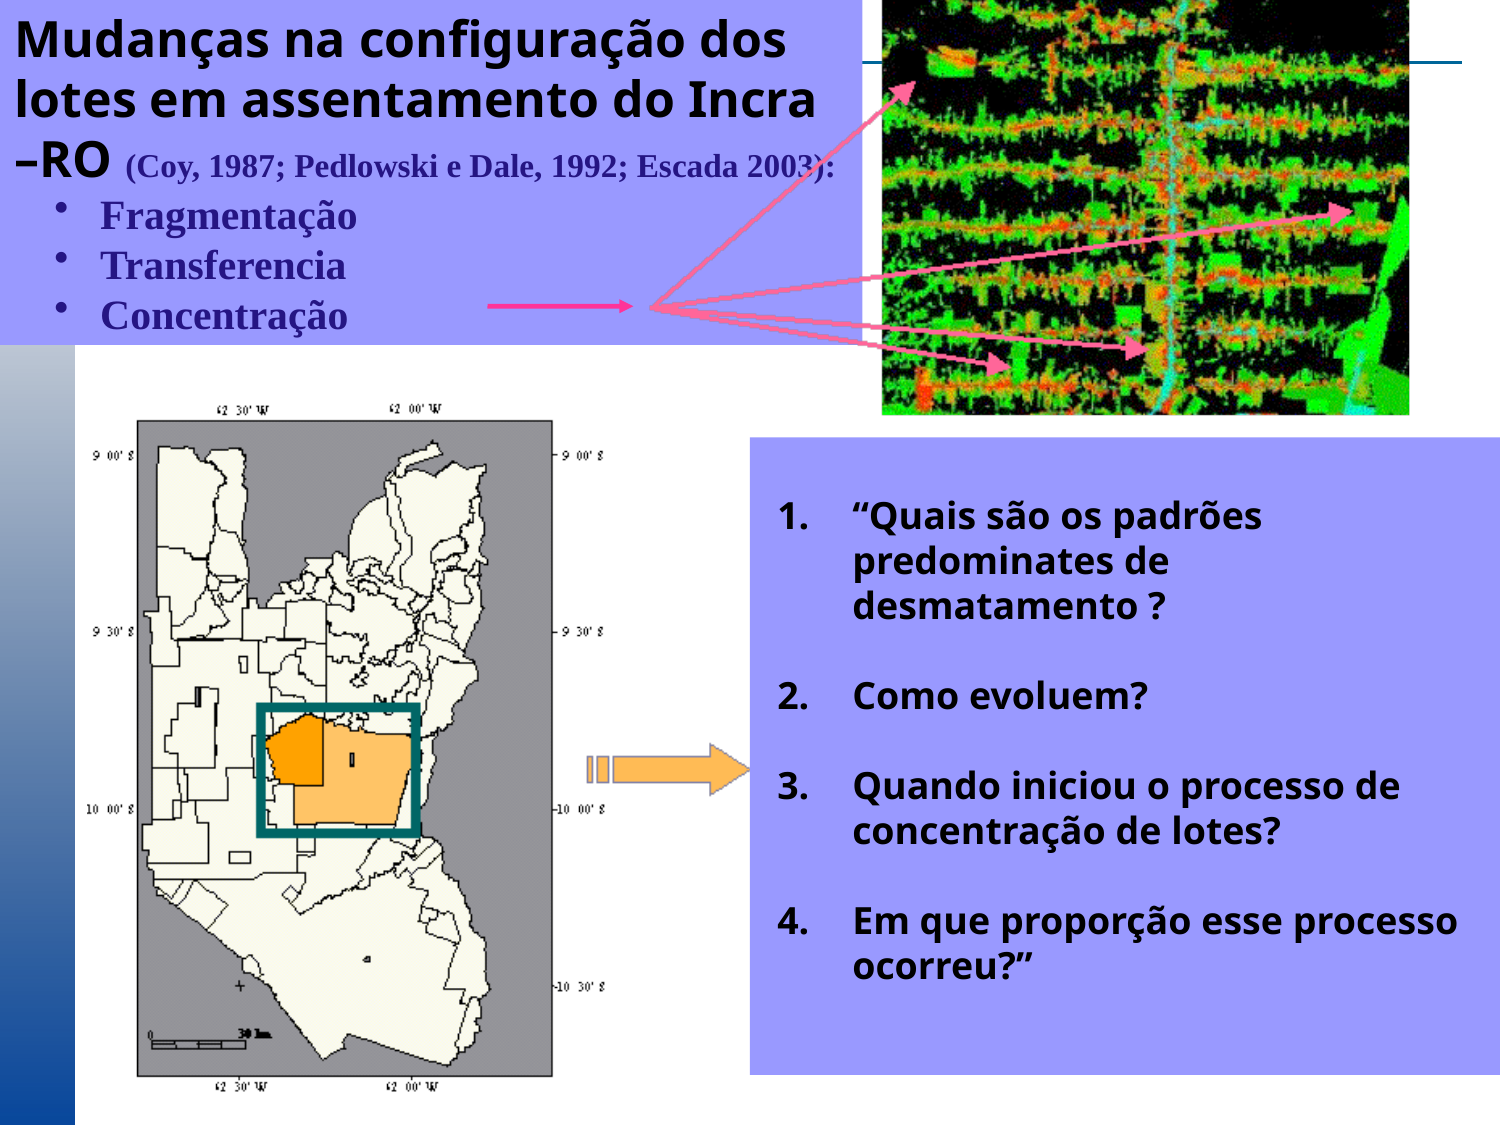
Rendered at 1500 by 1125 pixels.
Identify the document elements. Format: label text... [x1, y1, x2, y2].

text_box Mudanças na configuração dos lotes em assentamento do Incra –RO (Coy, 1987; Pedlowski e Dale, 1992; Escada 2003): Fragmentação Transferencia Concentração [0, 0, 85, 345]
picture [87, 0, 1500, 1100]
